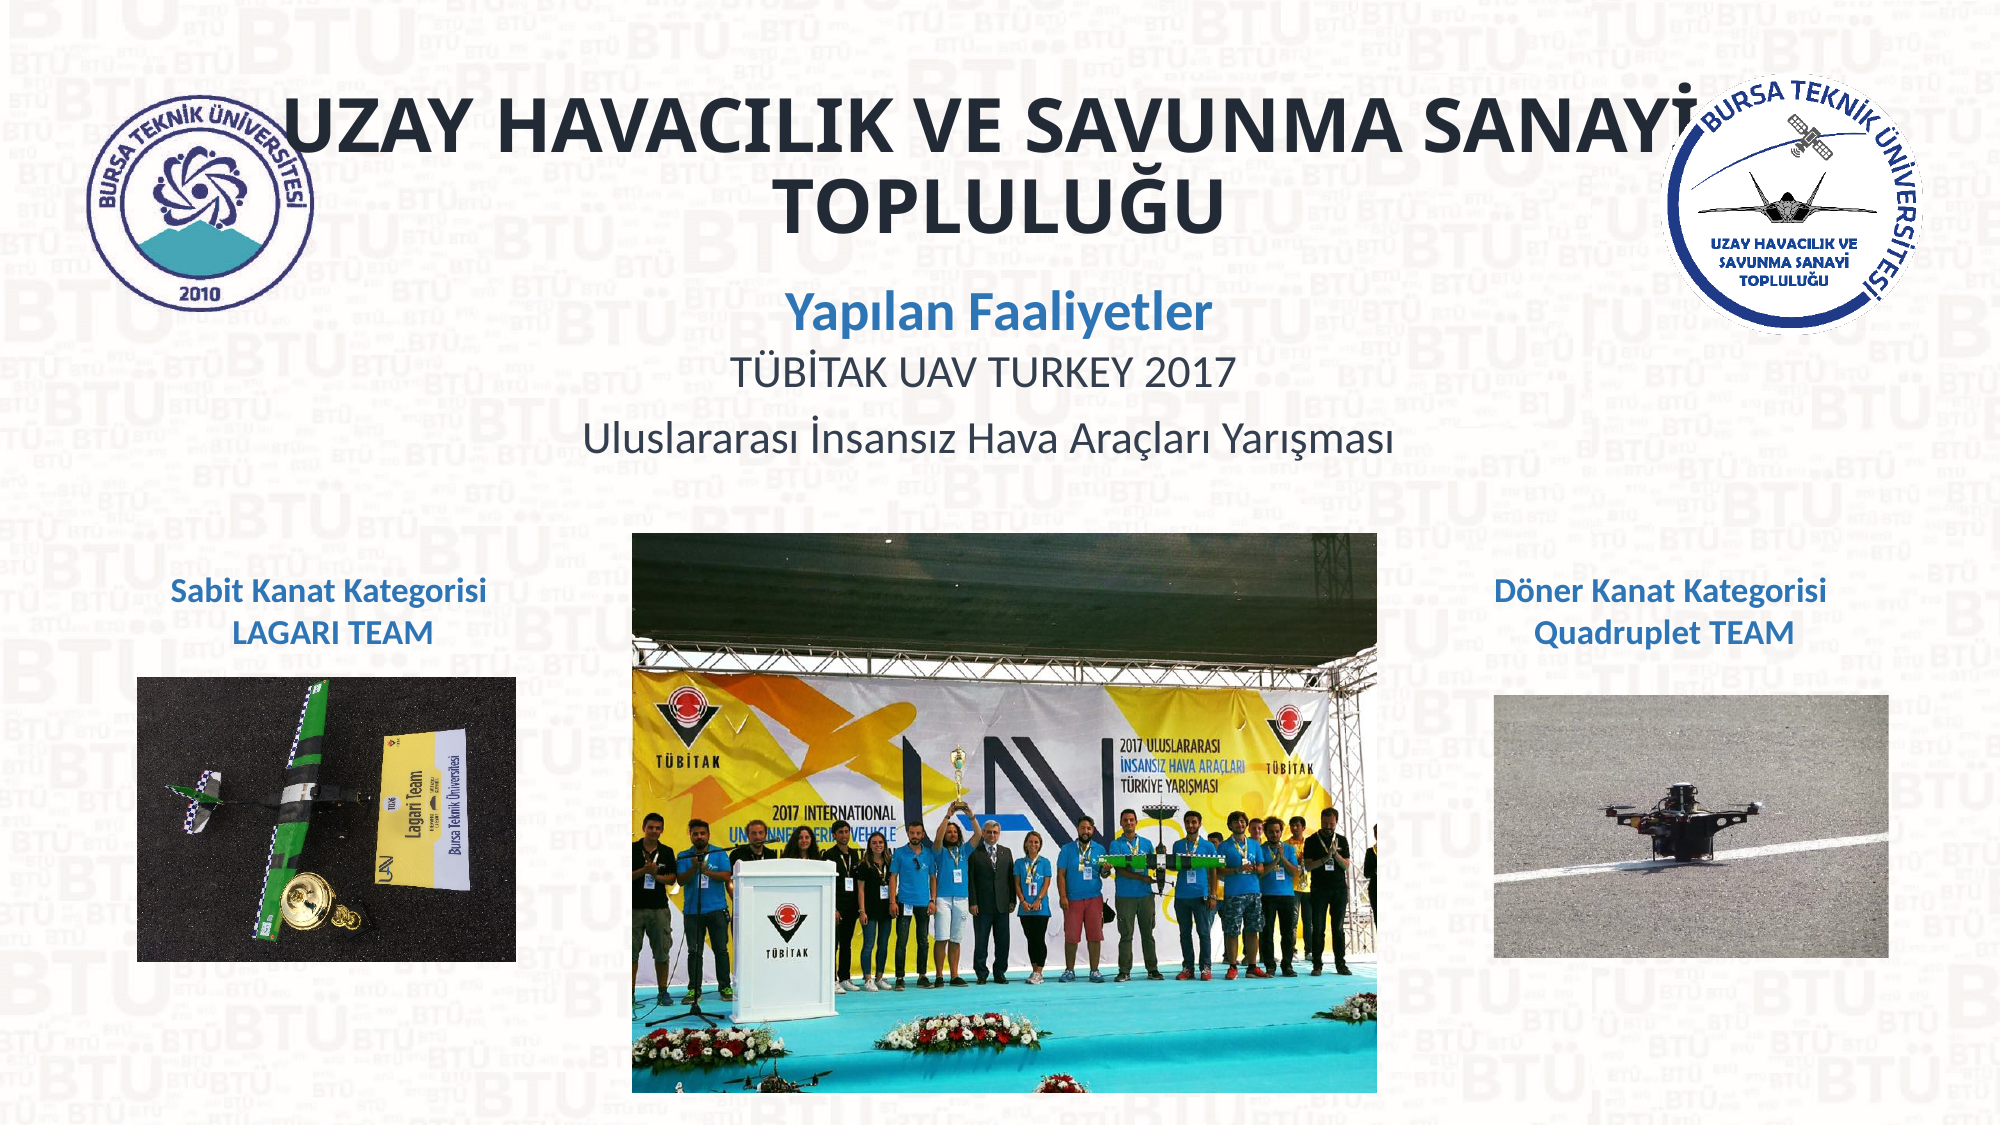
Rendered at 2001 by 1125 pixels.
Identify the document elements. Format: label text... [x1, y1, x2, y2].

picture [0, 0, 2000, 1125]
text_box Döner Kanat Kategorisi Quadruplet TEAM [1406, 533, 1923, 662]
list TÜBİTAK UAV TURKEY 2017 Uluslararası İnsansız Hava Araçları Yarışması [224, 340, 1743, 472]
list Yapılan Faaliyetler [742, 223, 1258, 352]
title UZAY HAVACILIK VE SAVUNMA SANAYİ TOPLULUĞU [137, 59, 1863, 278]
text_box Sabit Kanat Kategorisi LAGARI TEAM [75, 533, 591, 662]
